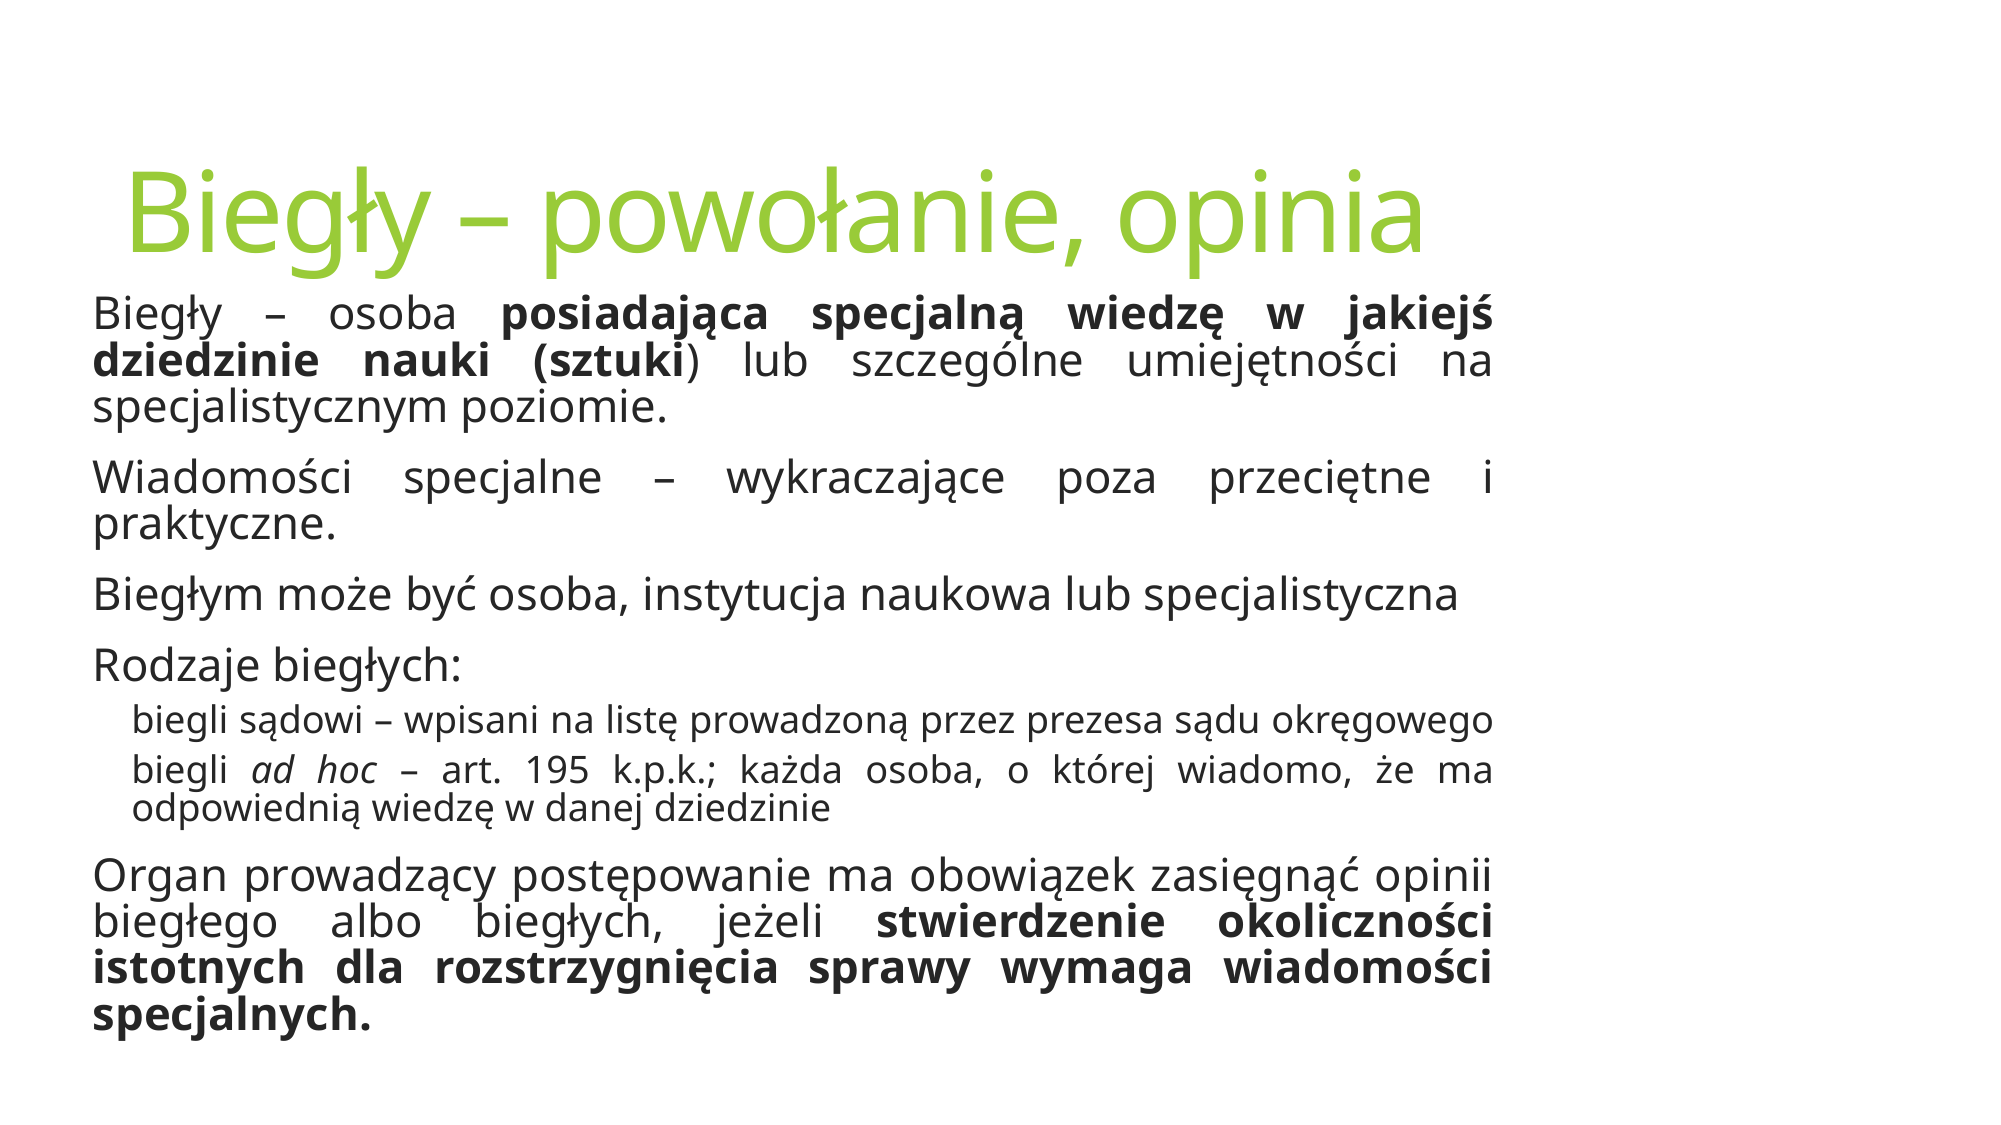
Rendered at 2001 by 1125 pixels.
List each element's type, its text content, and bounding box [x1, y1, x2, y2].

title Biegły – powołanie, opinia [107, 81, 1875, 354]
list Biegły – osoba posiadająca specjalną wiedzę w jakiejś dziedzinie nauki (sztuki) lub szczególne umiejętności na specjalistycznym poziomie. Wiadomości specjalne – wykraczające poza przeciętne i praktyczne. Biegłym może być osoba, instytucja naukowa lub specjalistyczna Rodzaje biegłych: biegli sądowi – wpisani na listę prowadzoną przez prezesa sądu okręgowego biegli ad hoc – art. 195 k.p.k.; każda osoba, o której wiadomo, że ma odpowiednią wiedzę w danej dziedzinie Organ prowadzący postępowanie ma obowiązek zasięgnąć opinii biegłego albo biegłych, jeżeli stwierdzenie okoliczności istotnych dla rozstrzygnięcia sprawy wymaga wiadomości specjalnych. [64, 285, 1511, 1073]
